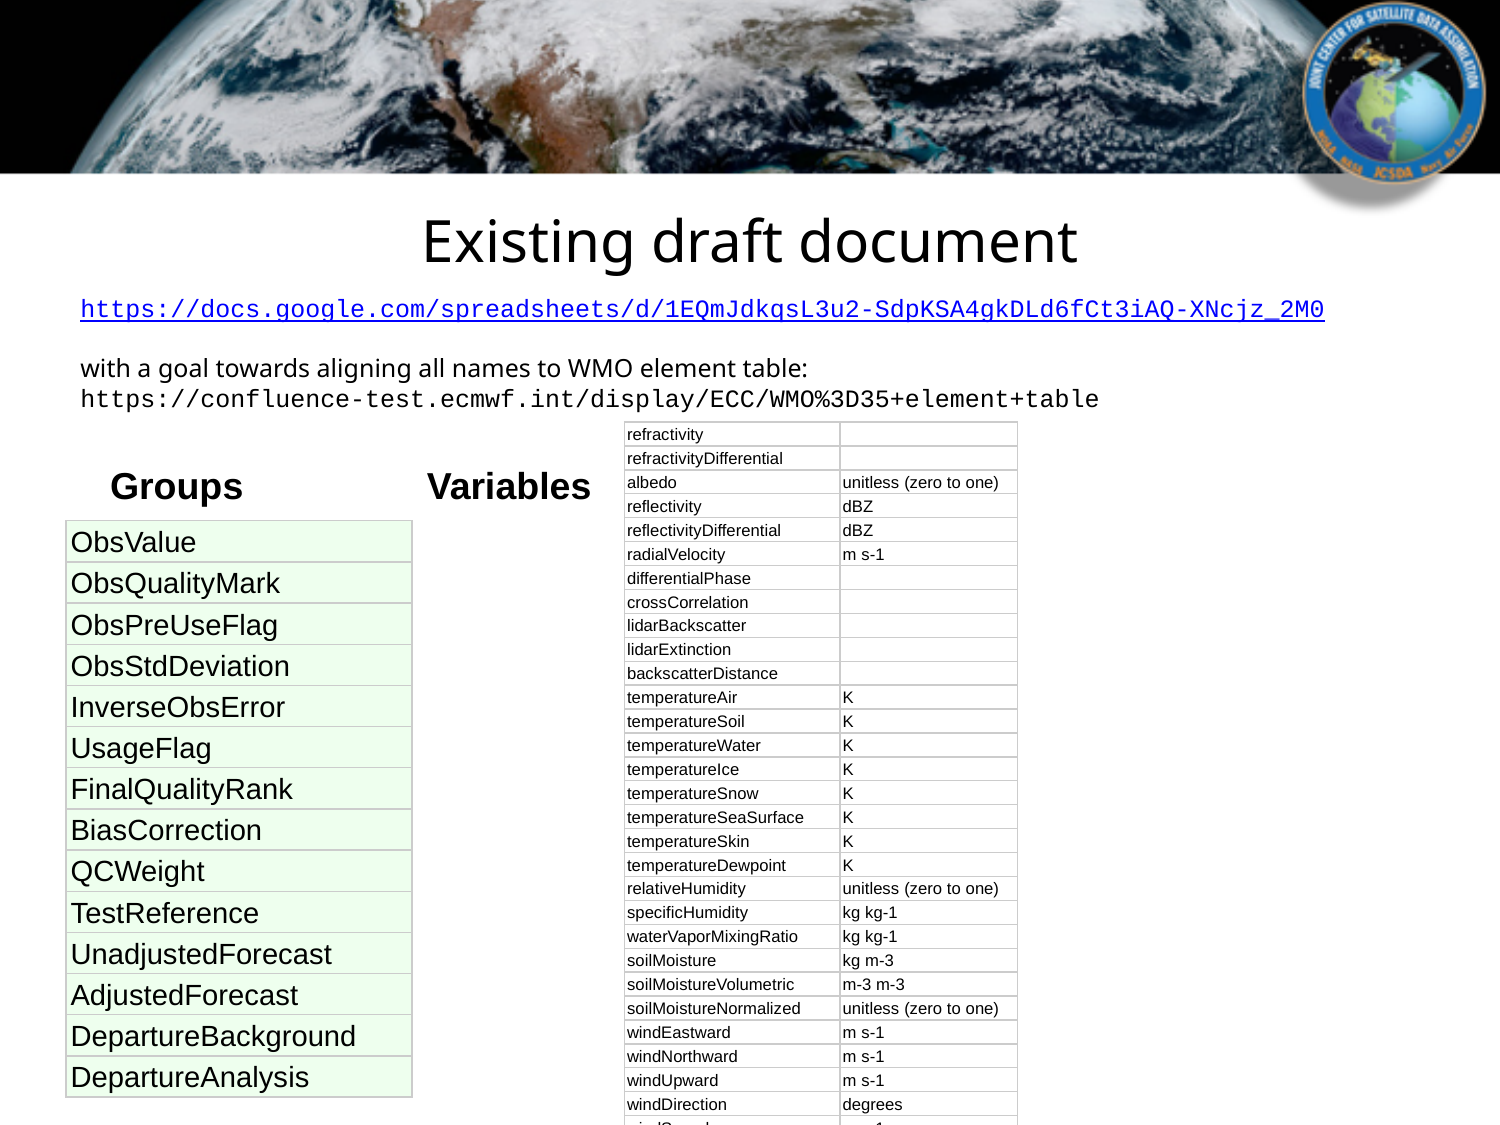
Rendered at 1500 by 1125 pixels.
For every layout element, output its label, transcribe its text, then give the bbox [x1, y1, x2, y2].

table_cell [841, 447, 1017, 469]
table_cell relativeHumidity [625, 877, 839, 900]
table_cell reflectivity [625, 494, 839, 517]
table_cell K [841, 805, 1017, 828]
table_cell m s-1 [841, 542, 1017, 565]
table_cell m s-1 [841, 1068, 1017, 1091]
table_cell reflectivityDifferential [625, 518, 839, 541]
table_cell FinalQualityRank [67, 768, 411, 808]
table_cell temperatureSkin [625, 829, 839, 852]
table_cell DepartureBackground [67, 1015, 411, 1055]
table_cell m-3 m-3 [841, 973, 1017, 995]
table_cell degrees [841, 1092, 1017, 1115]
table_cell waterVaporMixingRatio [625, 925, 839, 948]
table_cell InverseObsError [67, 686, 411, 726]
table_cell windNorthward [625, 1045, 839, 1067]
table_cell QCWeight [67, 851, 411, 891]
table_cell UsageFlag [67, 727, 411, 767]
table_cell temperatureDewpoint [625, 853, 839, 876]
table_cell temperatureAir [625, 686, 839, 708]
table_cell lidarExtinction [625, 638, 839, 661]
table_cell windDirection [625, 1092, 839, 1115]
table_cell temperatureSoil [625, 710, 839, 732]
text_box https://docs.google.com/spreadsheets/d/1EQmJdkqsL3u2-SdpKSA4gkDLd6fCt3iAQ-XNcjz_2M0 with a goal towards aligning all names to WMO element table: https://confluence-test.ecmwf.int/display/ECC/WMO%3D35+element+table [65, 285, 1425, 421]
table_cell soilMoistureVolumetric [625, 973, 839, 995]
table_cell temperatureIce [625, 758, 839, 780]
table_cell soilMoisture [625, 949, 839, 971]
table_cell ObsQualityMark [67, 563, 411, 602]
table_cell K [841, 710, 1017, 732]
table_cell refractivityDifferential [625, 447, 839, 469]
table_cell albedo [625, 471, 839, 493]
table_cell [841, 590, 1017, 613]
table_cell [841, 662, 1017, 684]
table_cell temperatureWater [625, 734, 839, 756]
table_cell temperatureSeaSurface [625, 805, 839, 828]
table_cell m s-1 [841, 1116, 1017, 1125]
table_cell specificHumidity [625, 901, 839, 924]
table_header refractivity [625, 423, 839, 445]
table_cell lidarBackscatter [625, 614, 839, 637]
table_header [841, 423, 1017, 445]
table_cell crossCorrelation [625, 590, 839, 613]
text_box Variables [412, 454, 624, 515]
table_cell K [841, 758, 1017, 780]
table_cell K [841, 686, 1017, 708]
table_cell windUpward [625, 1068, 839, 1091]
table_cell unitless (zero to one) [841, 997, 1017, 1019]
table_cell kg m-3 [841, 949, 1017, 971]
table_cell unitless (zero to one) [841, 877, 1017, 900]
table_header ObsValue [67, 521, 411, 561]
table_cell kg kg-1 [841, 925, 1017, 948]
table_cell dBZ [841, 494, 1017, 517]
picture [0, 0, 1500, 1125]
table_cell kg kg-1 [841, 901, 1017, 924]
table_cell ObsPreUseFlag [67, 604, 411, 644]
table_cell unitless (zero to one) [841, 471, 1017, 493]
table_cell dBZ [841, 518, 1017, 541]
table_cell soilMoistureNormalized [625, 997, 839, 1019]
table_cell temperatureSnow [625, 781, 839, 804]
table_cell m s-1 [841, 1021, 1017, 1043]
table_cell [841, 638, 1017, 661]
table_cell K [841, 829, 1017, 852]
table_cell DepartureAnalysis [67, 1057, 411, 1096]
table_cell K [841, 853, 1017, 876]
table_cell TestReference [67, 892, 411, 932]
table_cell UnadjustedForecast [67, 933, 411, 973]
table_cell ObsStdDeviation [67, 645, 411, 685]
table_cell BiasCorrection [67, 810, 411, 849]
table_cell m s-1 [841, 1045, 1017, 1067]
table_cell windEastward [625, 1021, 839, 1043]
table_cell windSpeed [625, 1116, 839, 1125]
title Existing draft document [75, 145, 1425, 285]
table_cell radialVelocity [625, 542, 839, 565]
text_box Groups [95, 454, 346, 515]
table_cell K [841, 781, 1017, 804]
table_cell AdjustedForecast [67, 974, 411, 1014]
table_cell [841, 566, 1017, 589]
table_cell K [841, 734, 1017, 756]
table_cell [841, 614, 1017, 637]
table_cell backscatterDistance [625, 662, 839, 684]
table_cell differentialPhase [625, 566, 839, 589]
